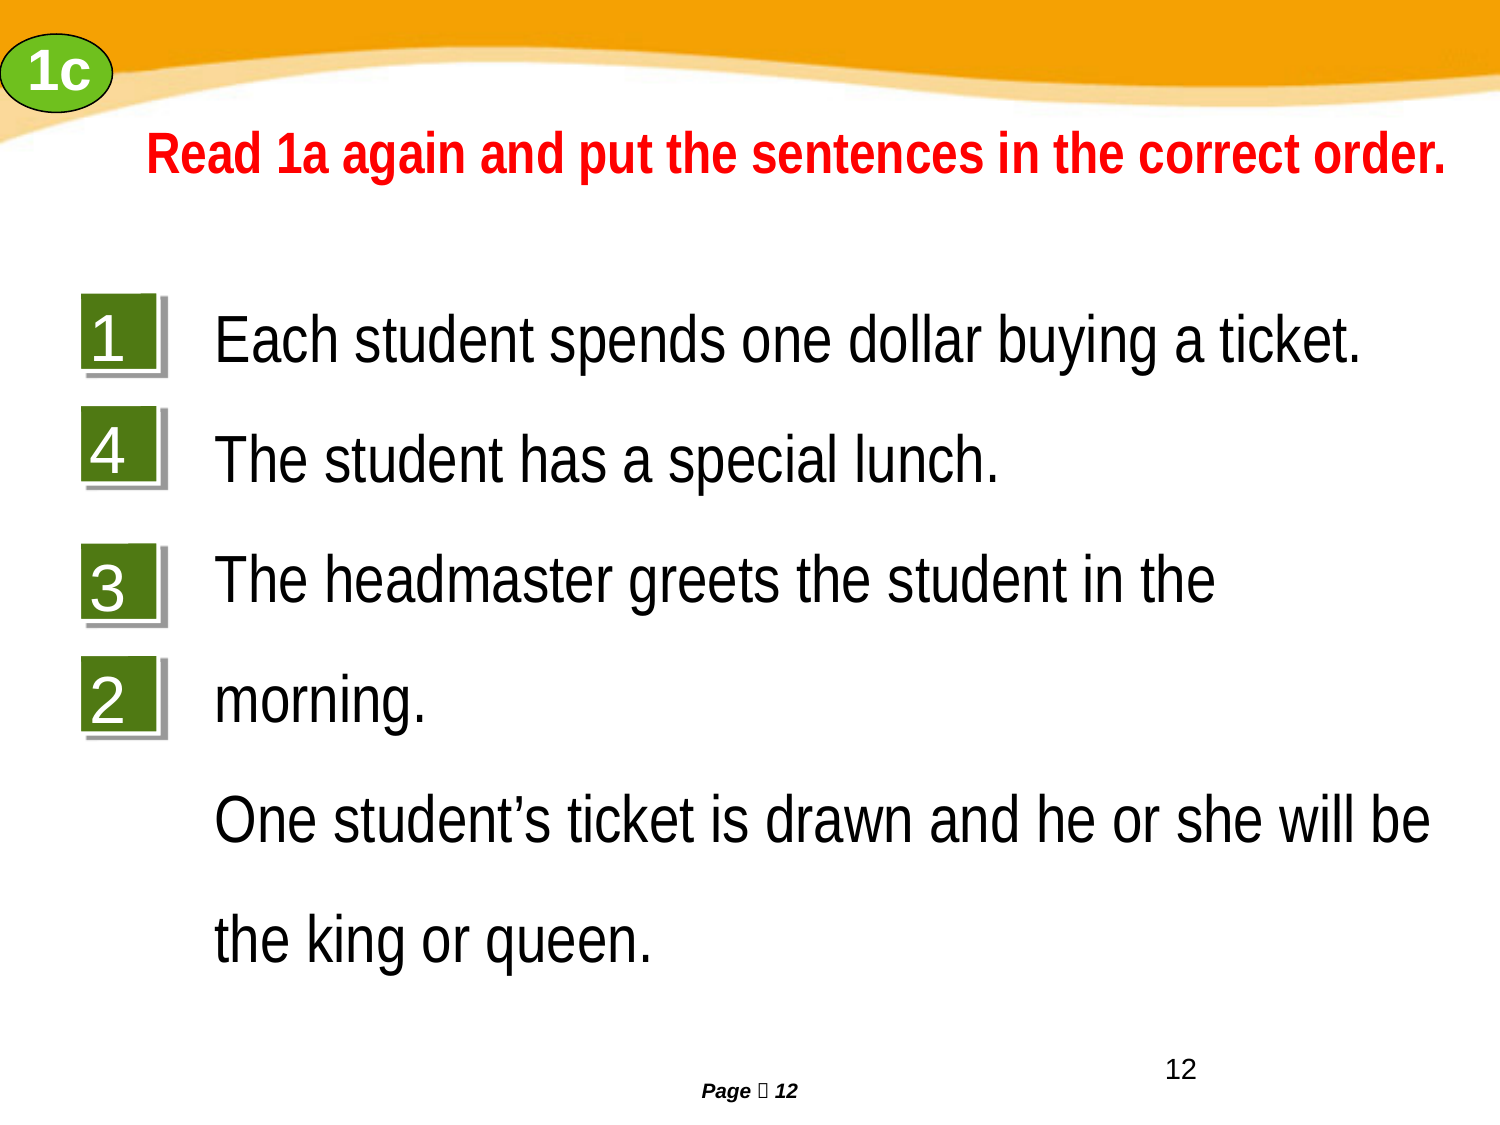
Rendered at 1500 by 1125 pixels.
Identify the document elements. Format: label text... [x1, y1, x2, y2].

picture [0, 0, 1500, 1125]
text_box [0, 24, 126, 113]
text_box Each student spends one dollar buying a ticket. The student has a special lunch. The headmaster greets the student in the morning. One student’s ticket is drawn and he or she will be the king or queen. [200, 248, 1450, 983]
text_box 2 [75, 649, 175, 745]
slide_number 12 [1149, 1042, 1500, 1103]
text_box 3 [75, 537, 175, 633]
text_box 4 [75, 399, 175, 495]
title Read 1a again and put the sentences in the correct order. [131, 49, 1478, 253]
text_box 1 [75, 287, 175, 383]
